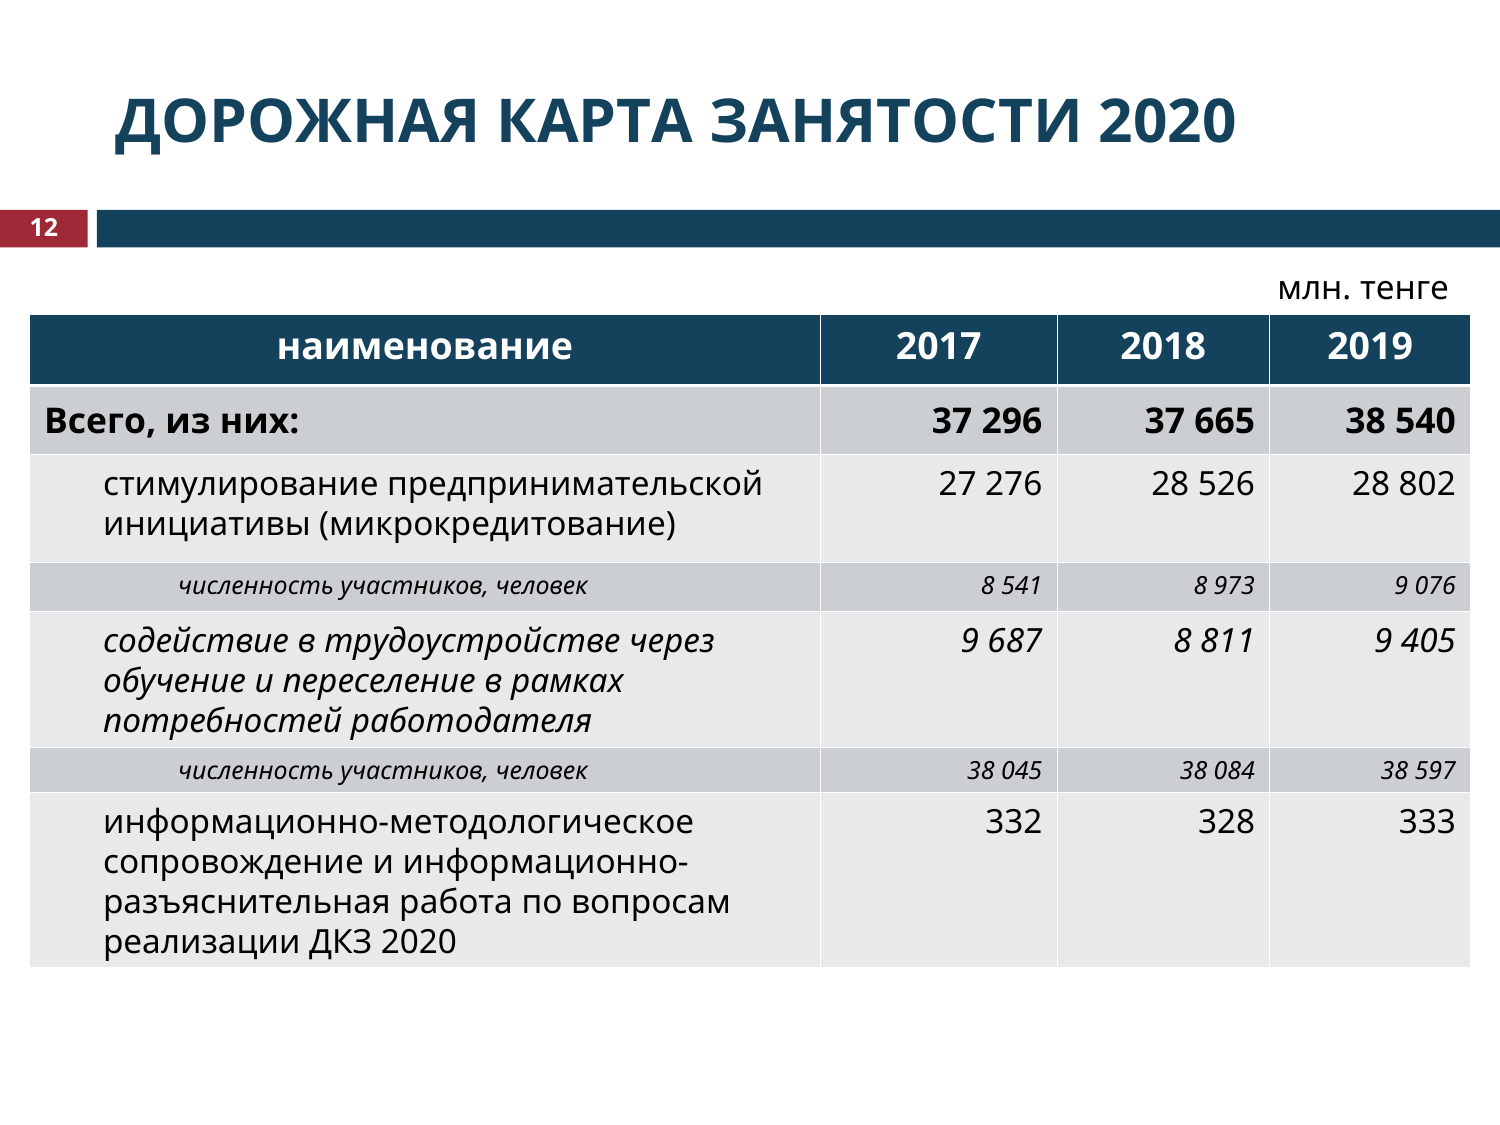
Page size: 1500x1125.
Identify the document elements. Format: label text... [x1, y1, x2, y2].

table_header наименование [30, 315, 820, 384]
table_cell 38 597 [1270, 763, 1470, 811]
table_cell 38 045 [821, 763, 1057, 811]
table_cell численность участников, человек [30, 763, 820, 811]
table_cell 9 687 [821, 612, 1057, 762]
table_cell информационно-методологическое сопровождение и информационно-разъяснительная работа по вопросам реализации ДКЗ 2020 [30, 812, 820, 1007]
table_cell 8 973 [1058, 563, 1269, 611]
table_cell содействие в трудоустройстве через обучение и переселение в рамках потребностей работодателя [30, 612, 820, 762]
table_header 2018 [1058, 315, 1269, 384]
table_cell 38 540 [1270, 387, 1470, 454]
table_cell 37 665 [1058, 387, 1269, 454]
table_cell стимулирование предпринимательской инициативы (микрокредитование) [30, 455, 820, 562]
table_cell 27 276 [821, 455, 1057, 562]
table_cell 38 084 [1058, 763, 1269, 811]
text_box млн. тенге [1262, 258, 1464, 314]
table_cell 8 541 [821, 563, 1057, 611]
table_cell 28 526 [1058, 455, 1269, 562]
table_cell 37 296 [821, 387, 1057, 454]
table_cell 9 076 [1270, 563, 1470, 611]
table_cell 28 802 [1270, 455, 1470, 562]
table_cell 8 811 [1058, 612, 1269, 762]
table_cell 332 [821, 812, 1057, 1007]
title ДОРОЖНАЯ КАРТА ЗАНЯТОСТИ 2020 [100, 37, 1438, 200]
text_box <number> [0, 208, 88, 249]
table_header 2017 [821, 315, 1057, 384]
table_cell Всего, из них: [30, 387, 820, 454]
table_cell численность участников, человек [30, 563, 820, 611]
table_cell 328 [1058, 812, 1269, 1007]
table_cell 333 [1270, 812, 1470, 1007]
table_header 2019 [1270, 315, 1470, 384]
table_cell 9 405 [1270, 612, 1470, 762]
